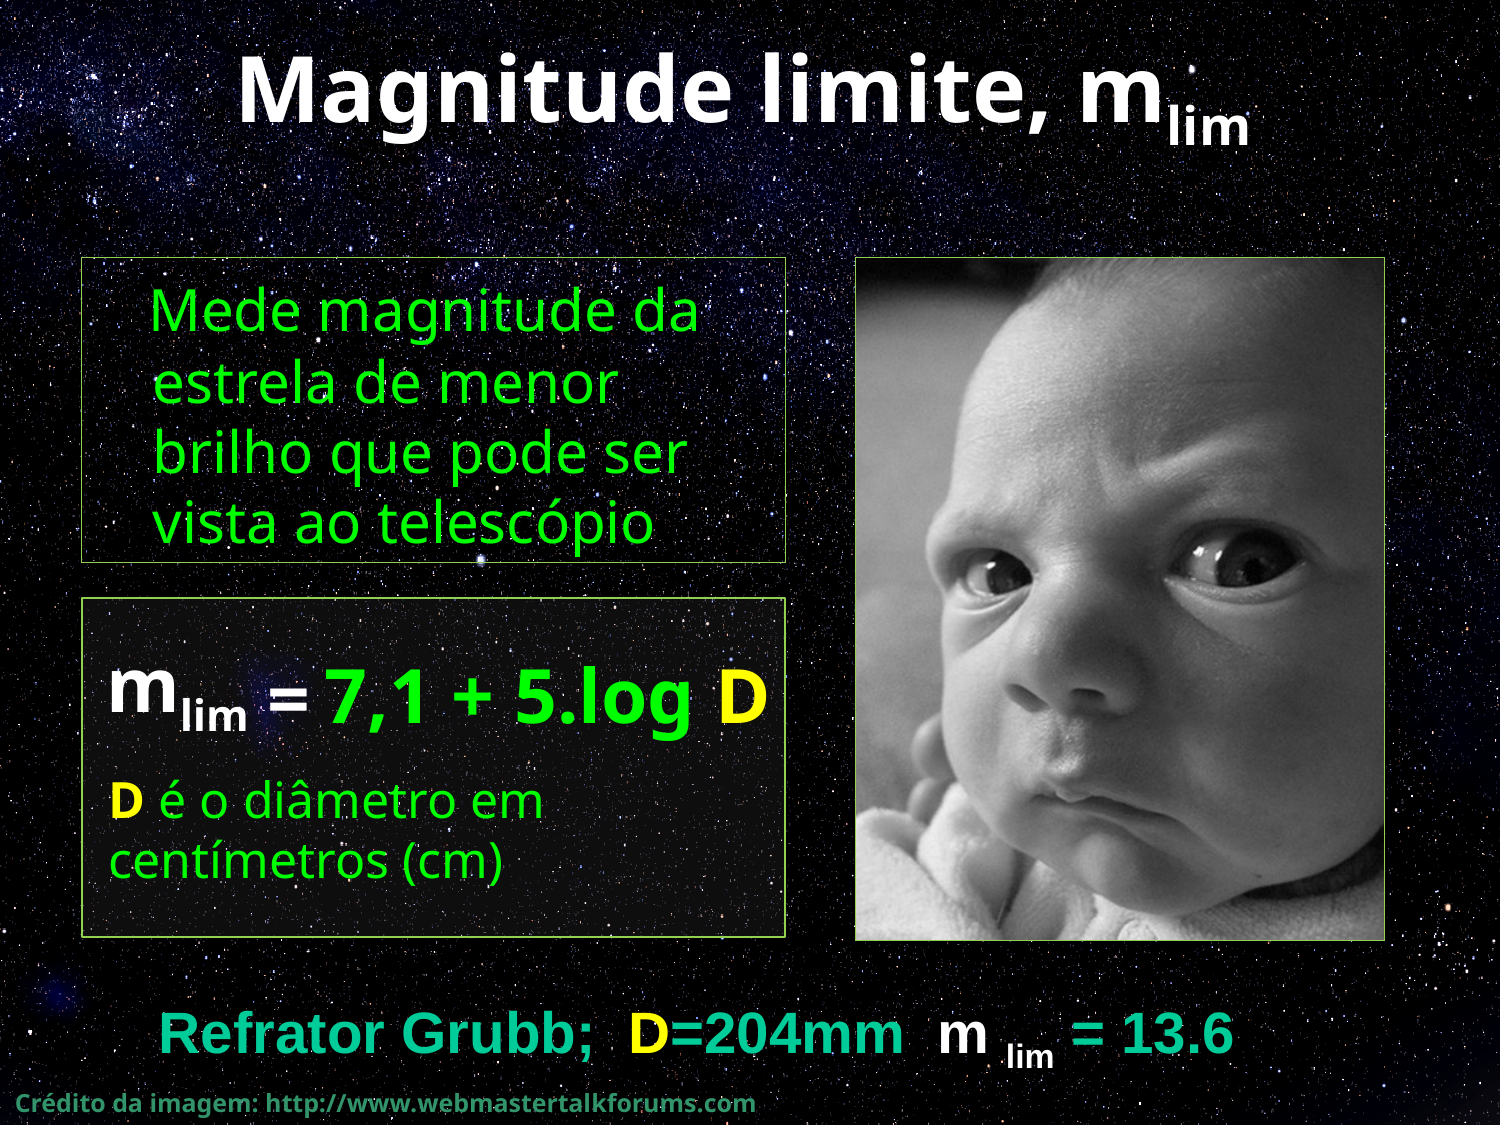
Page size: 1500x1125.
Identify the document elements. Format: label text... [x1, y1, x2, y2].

text_box Mede magnitude da estrela de menor brilho que pode ser vista ao telescópio [81, 257, 786, 563]
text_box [90, 629, 788, 751]
text_box Refrator Grubb; D=204mm m lim = 13.6 [53, 987, 1341, 1083]
picture [0, 0, 1500, 1125]
title Magnitude limite, mlim [105, 0, 1381, 188]
text_box [81, 597, 786, 938]
text_box Crédito da imagem: http://www.webmastertalkforums.com [0, 1079, 985, 1125]
text_box D é o diâmetro em centímetros (cm) [93, 761, 715, 897]
